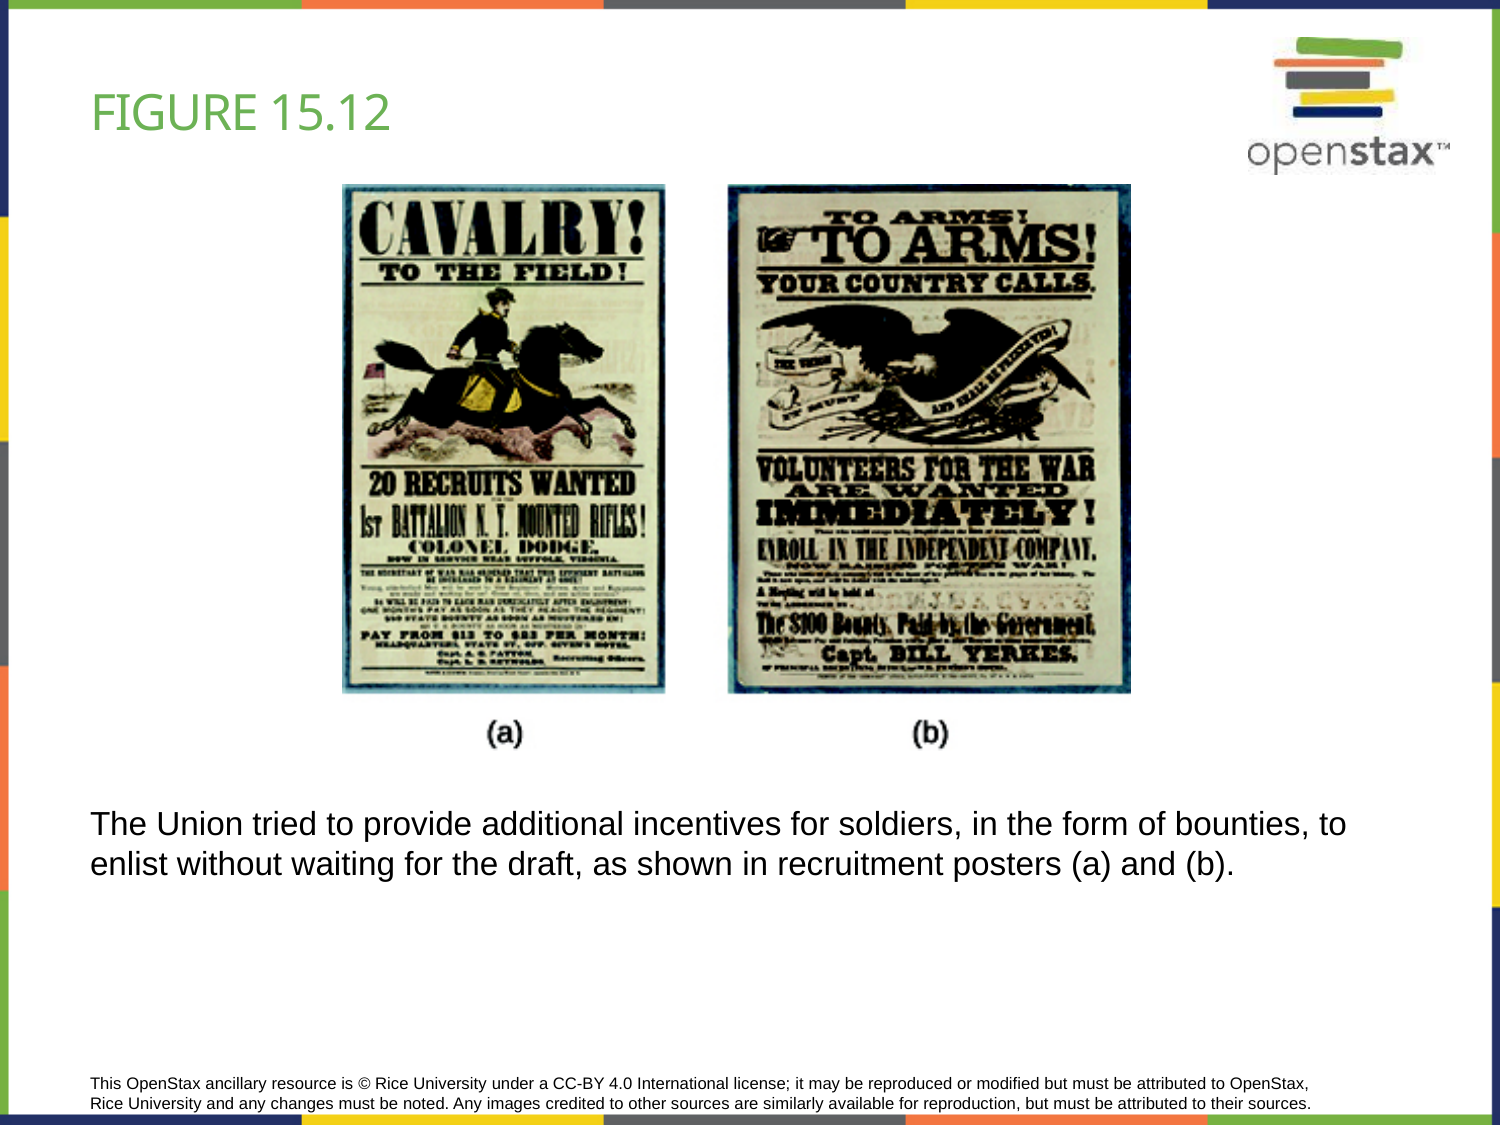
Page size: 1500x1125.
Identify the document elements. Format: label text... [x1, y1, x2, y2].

list The Union tried to provide additional incentives for soldiers, in the form of bounties, to enlist without waiting for the draft, as shown in recruitment posters (a) and (b). [75, 794, 1398, 986]
picture [0, 0, 1500, 1125]
footer This OpenStax ancillary resource is © Rice University under a CC-BY 4.0 International license; it may be reproduced or modified but must be attributed to OpenStax, Rice University and any changes must be noted. Any images credited to other sources are similarly available for reproduction, but must be attributed to their sources. [75, 1065, 1350, 1112]
title Figure 15.12 [75, 39, 1246, 148]
